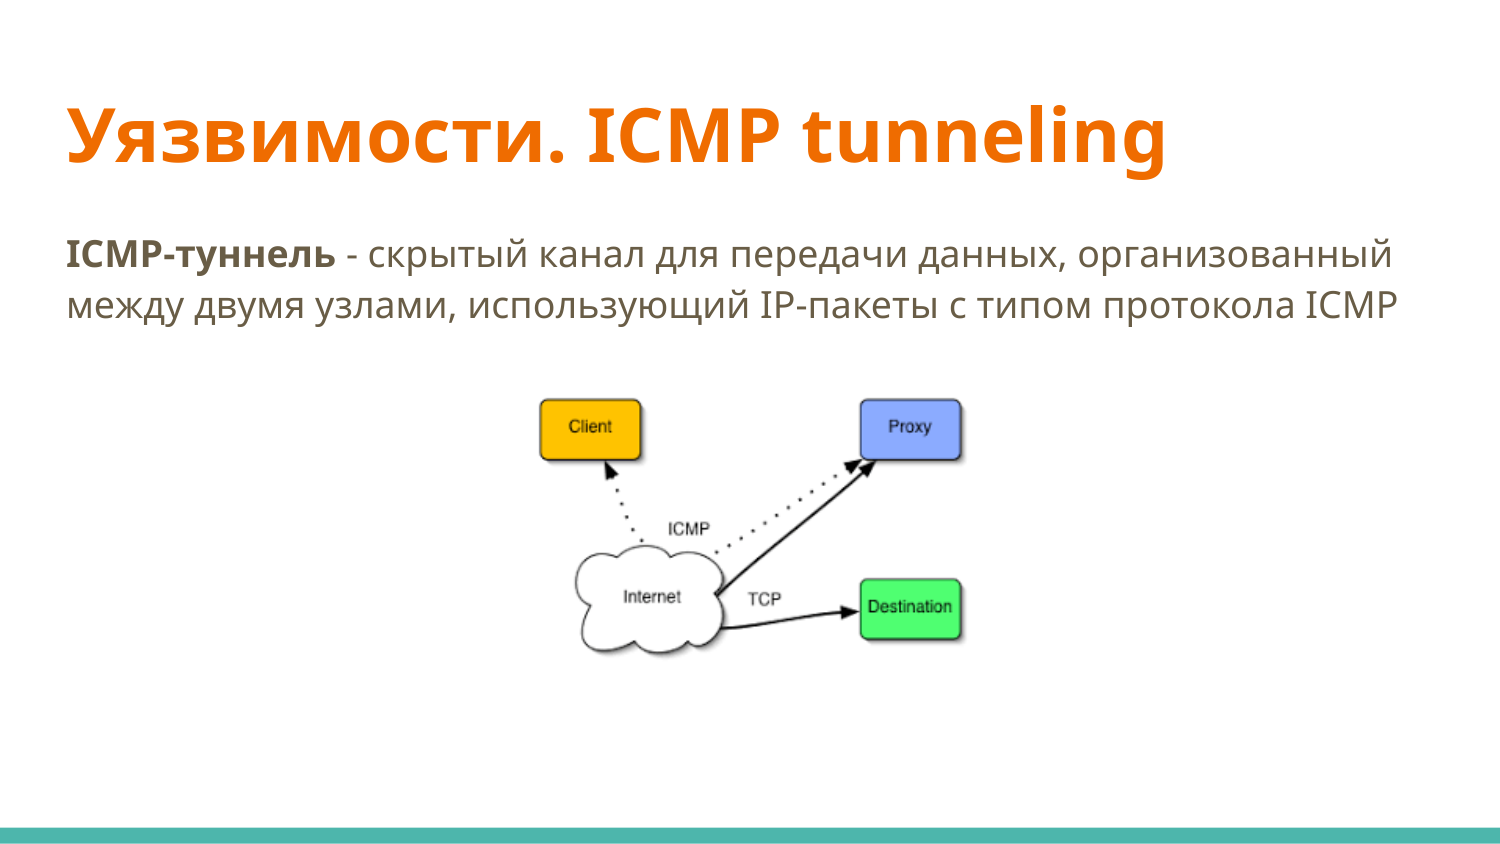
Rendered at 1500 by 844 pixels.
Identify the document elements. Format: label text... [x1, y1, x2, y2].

picture [530, 389, 970, 670]
list ICMP-туннель - скрытый канал для передачи данных, организованный между двумя узлами, использующий IP-пакеты с типом протокола ICMP [51, 207, 1449, 750]
title Уязвимости. ICMP tunneling [51, 72, 1449, 189]
